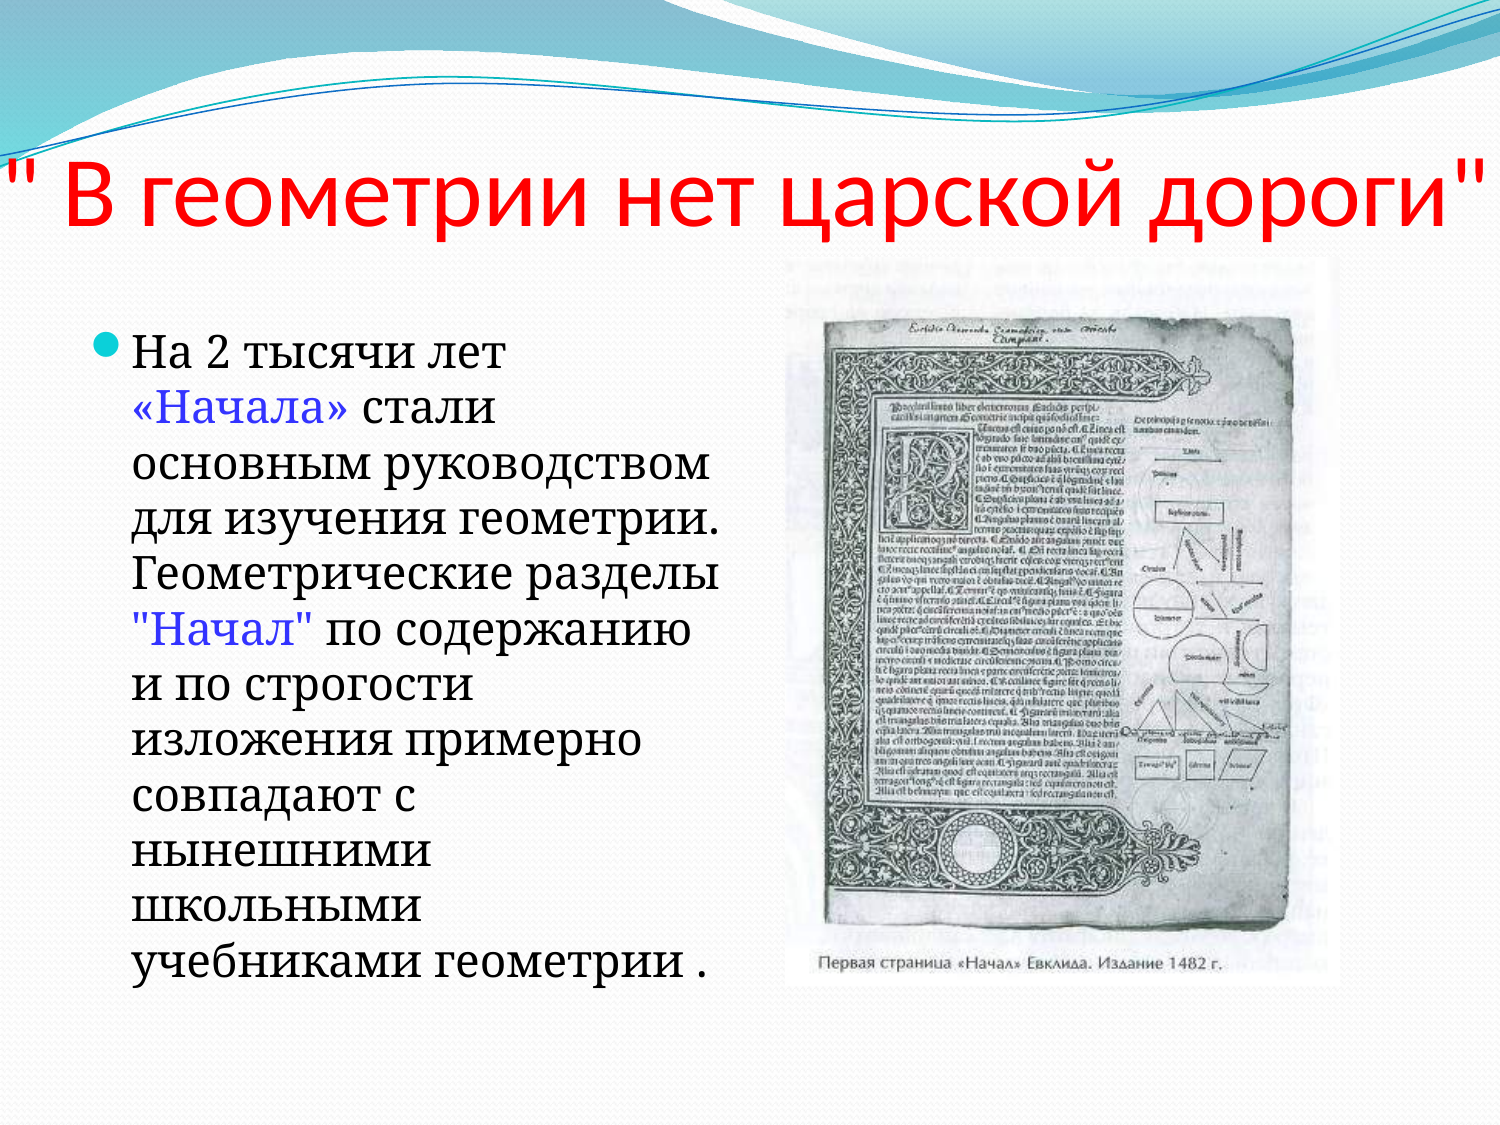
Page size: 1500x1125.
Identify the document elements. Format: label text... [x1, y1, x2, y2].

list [784, 257, 1341, 986]
list На 2 тысячи лет «Начала» стали основным руководством для изучения геометрии. Геометрические разделы "Начал" по содержанию и по строгости изложения примерно совпадают с нынешними школьными учебниками геометрии . [75, 314, 738, 1043]
title " В геометрии нет царской дороги" [0, 82, 1500, 247]
